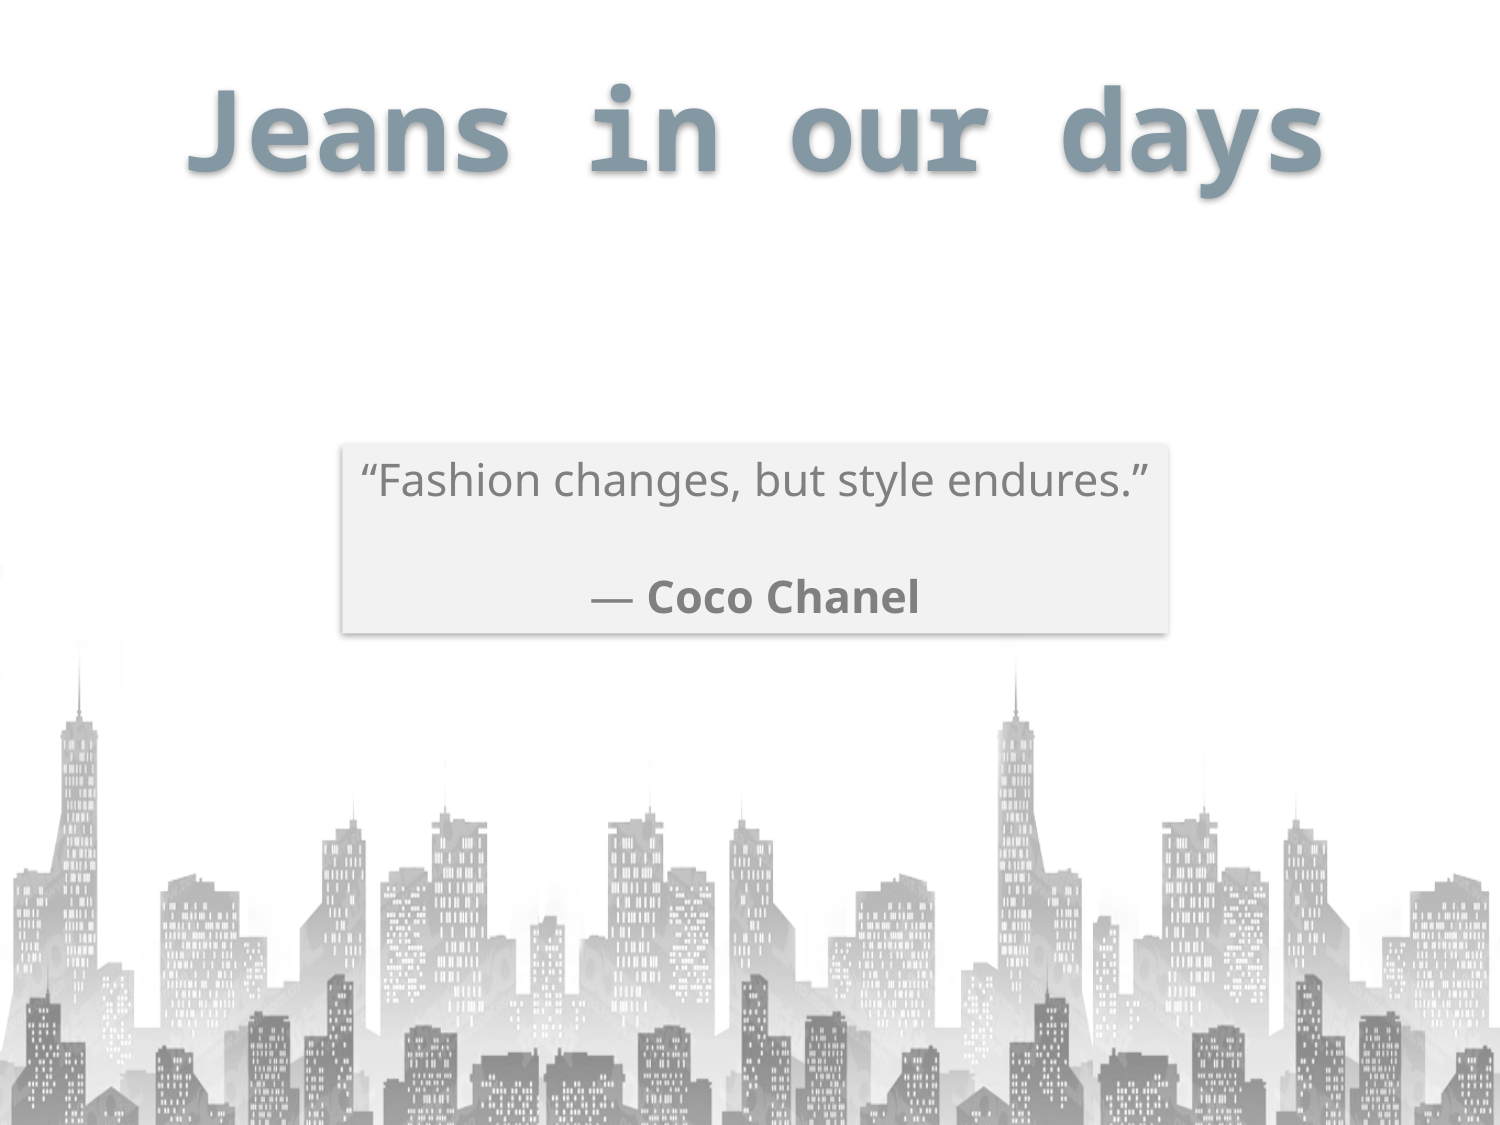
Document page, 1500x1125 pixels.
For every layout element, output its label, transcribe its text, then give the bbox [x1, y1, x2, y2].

subtitle “Fashion changes, but style endures.” ― Coco Chanel [342, 444, 1169, 634]
picture [0, 0, 1500, 1125]
title Jeans in our days [115, 3, 1396, 250]
